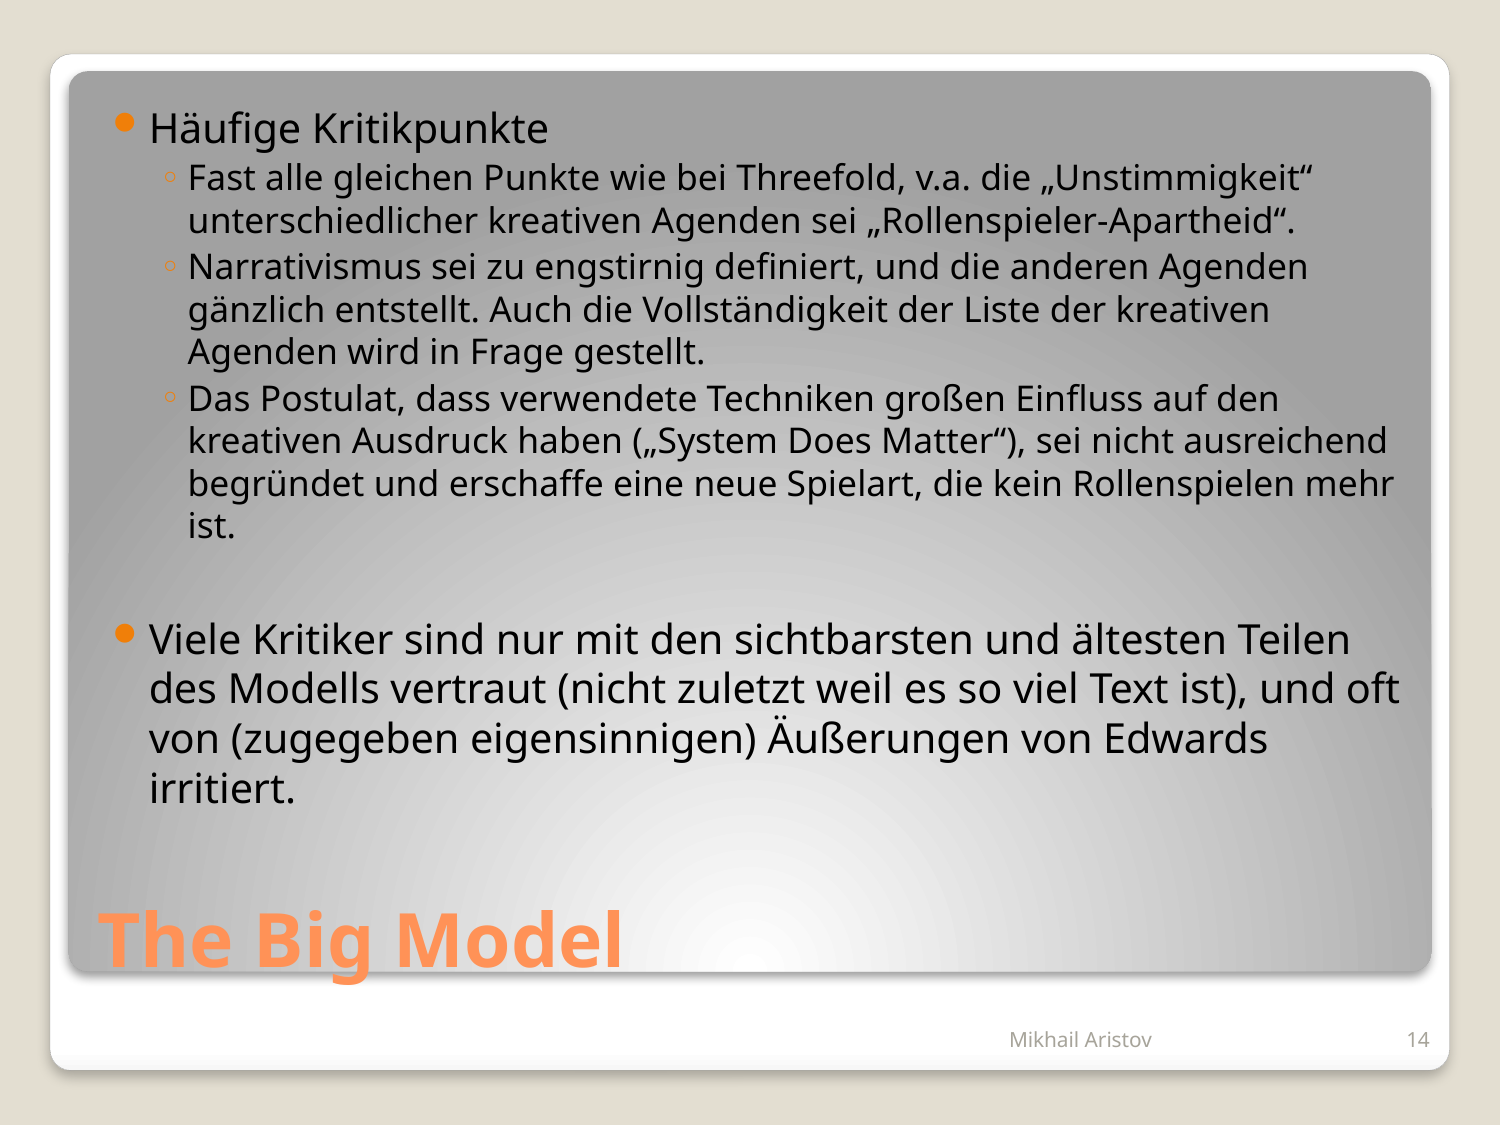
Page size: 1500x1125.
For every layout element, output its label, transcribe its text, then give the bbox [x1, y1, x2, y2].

footer Mikhail Aristov [994, 1002, 1369, 1063]
slide_number 14 [1369, 1002, 1445, 1063]
list Häufige Kritikpunkte Fast alle gleichen Punkte wie bei Threefold, v.a. die „Unstimmigkeit“ unterschiedlicher kreativen Agenden sei „Rollenspieler-Apartheid“. Narrativismus sei zu engstirnig definiert, und die anderen Agenden gänzlich entstellt. Auch die Vollständigkeit der Liste der kreativen Agenden wird in Frage gestellt. Das Postulat, dass verwendete Techniken großen Einfluss auf den kreativen Ausdruck haben („System Does Matter“), sei nicht ausreichend begründet und erschaffe eine neue Spielart, die kein Rollenspielen mehr ist. Viele Kritiker sind nur mit den sichtbarsten und ältesten Teilen des Modells vertraut (nicht zuletzt weil es so viel Text ist), und oft von (zugegeben eigensinnigen) Äußerungen von Edwards irritiert. [82, 86, 1425, 823]
title The Big Model [82, 823, 1425, 990]
